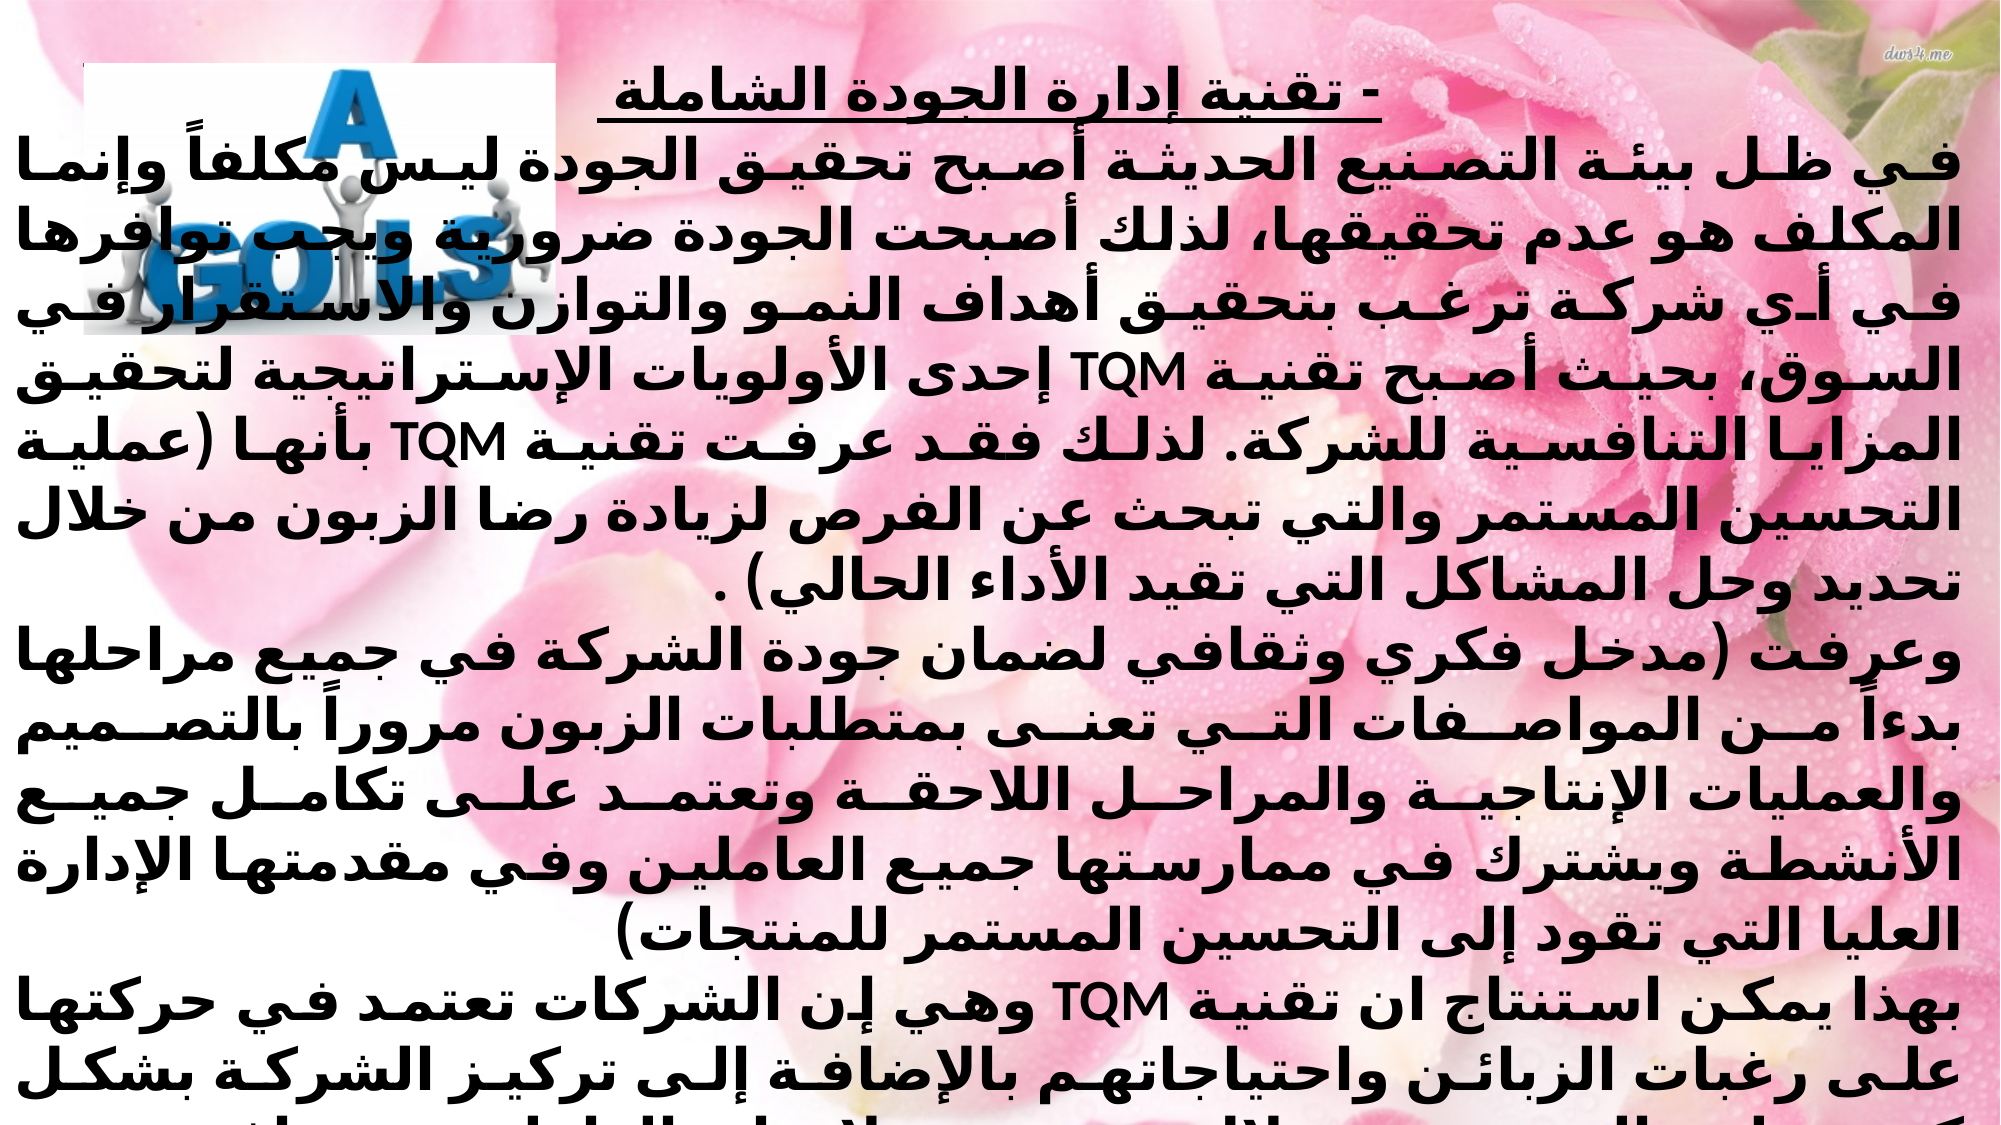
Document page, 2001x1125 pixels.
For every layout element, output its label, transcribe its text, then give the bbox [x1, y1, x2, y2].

text_box - تقنية إدارة الجودة الشاملة في ظل بيئة التصنيع الحديثة أصبح تحقيق الجودة ليس مكلفاً وإنما المكلف هو عدم تحقيقها، لذلك أصبحت الجودة ضرورية ويجب توافرها في أي شركة ترغب بتحقيق أهداف النمو والتوازن والاستقرار في السوق، بحيث أصبح تقنية TQM إحدى الأولويات الإستراتيجية لتحقيق المزايا التنافسية للشركة. لذلك فقد عرفت تقنية TQM بأنها (عملية التحسين المستمر والتي تبحث عن الفرص لزيادة رضا الزبون من خلال تحديد وحل المشاكل التي تقيد الأداء الحالي) . وعرفت (مدخل فكري وثقافي لضمان جودة الشركة في جميع مراحلها بدءاً من المواصفات التي تعنى بمتطلبات الزبون مروراً بالتصميم والعمليات الإنتاجية والمراحل اللاحقة وتعتمد على تكامل جميع الأنشطة ويشترك في ممارستها جميع العاملين وفي مقدمتها الإدارة العليا التي تقود إلى التحسين المستمر للمنتجات) بهذا يمكن استنتاج ان تقنية TQM وهي إن الشركات تعتمد في حركتها على رغبات الزبائن واحتياجاتهم بالإضافة إلى تركيز الشركة بشكل كبير على الجودة من خلال توسيع صلاحيات العاملين وتضافر جهود جميع القائمين بأمر الشركة سواء كانوا عاملين أو في الإدارة العليا إنتاجيين أم إداريين. إن تحقيق جودة شاملة لجميع المستويات بها يتحقق رضا الزبائن ومن ثم الحصول على مسيرة تنافسية بها يتحقق مبيعات أكثر ومن ثم تخفيضاً للتكاليف وصولاً إلى عائد أكبر. [0, 44, 1980, 1125]
picture [83, 63, 556, 335]
